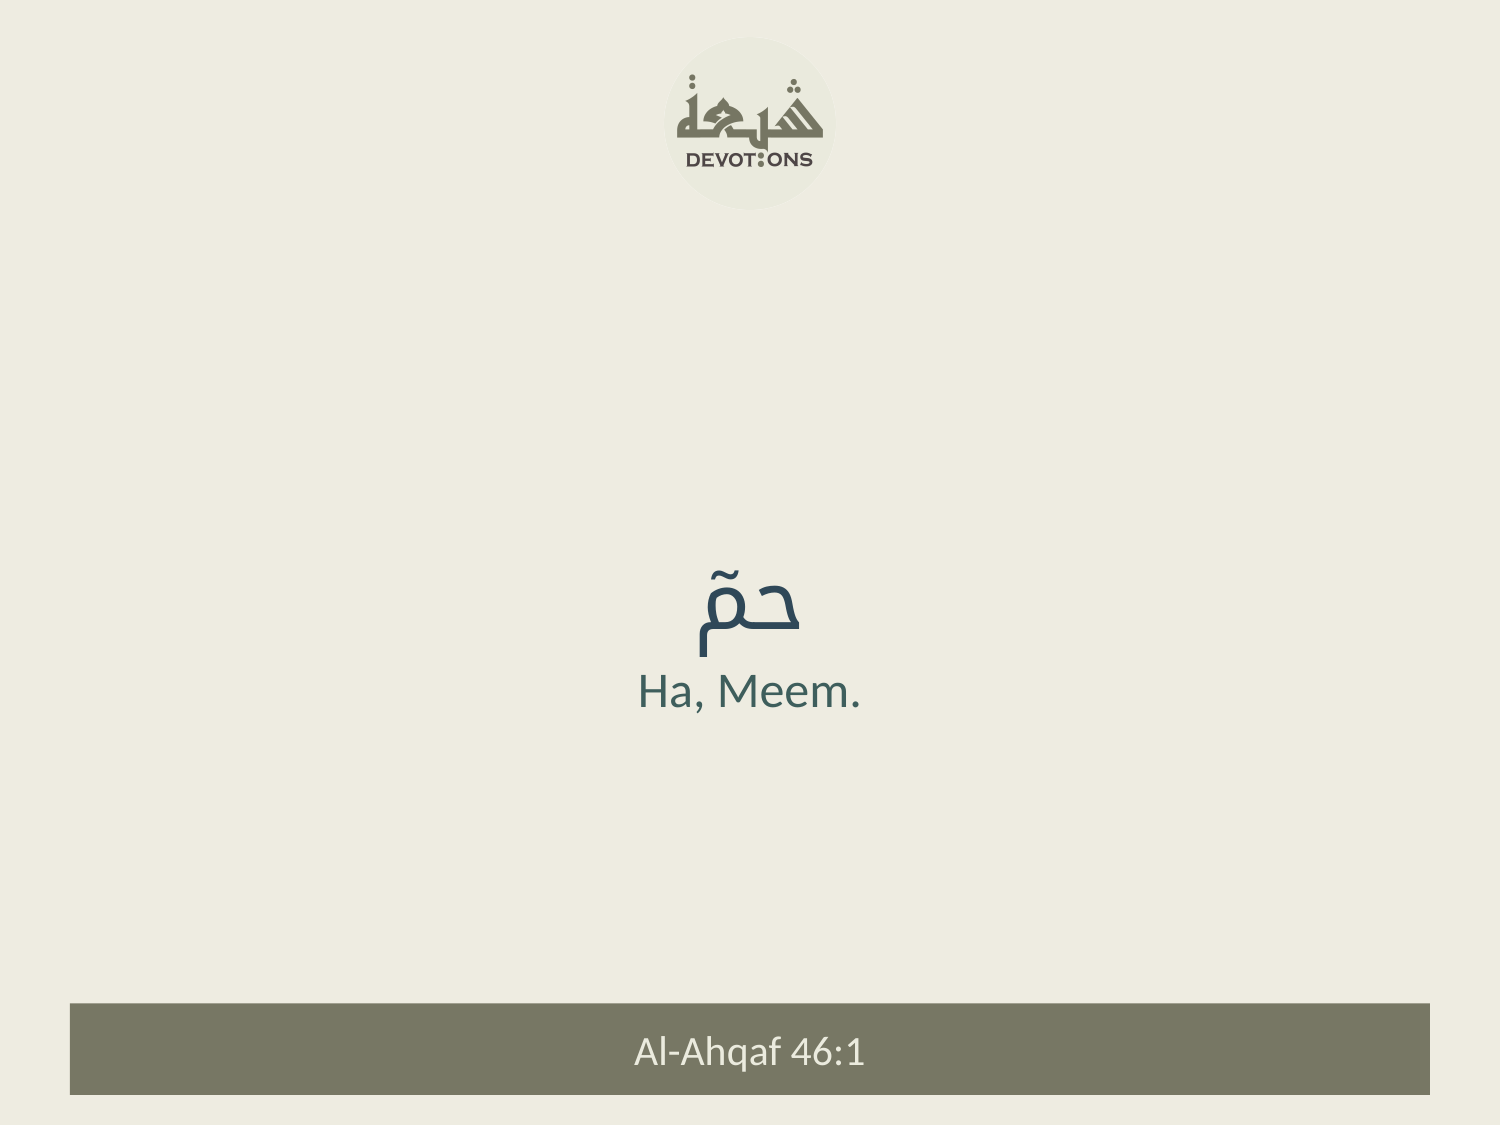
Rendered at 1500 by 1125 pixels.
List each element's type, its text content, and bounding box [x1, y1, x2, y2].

list حمٓ Ha, Meem. [69, 203, 1430, 1003]
list Al-Ahqaf 46:1 [69, 1003, 1430, 1095]
picture [656, 29, 844, 203]
